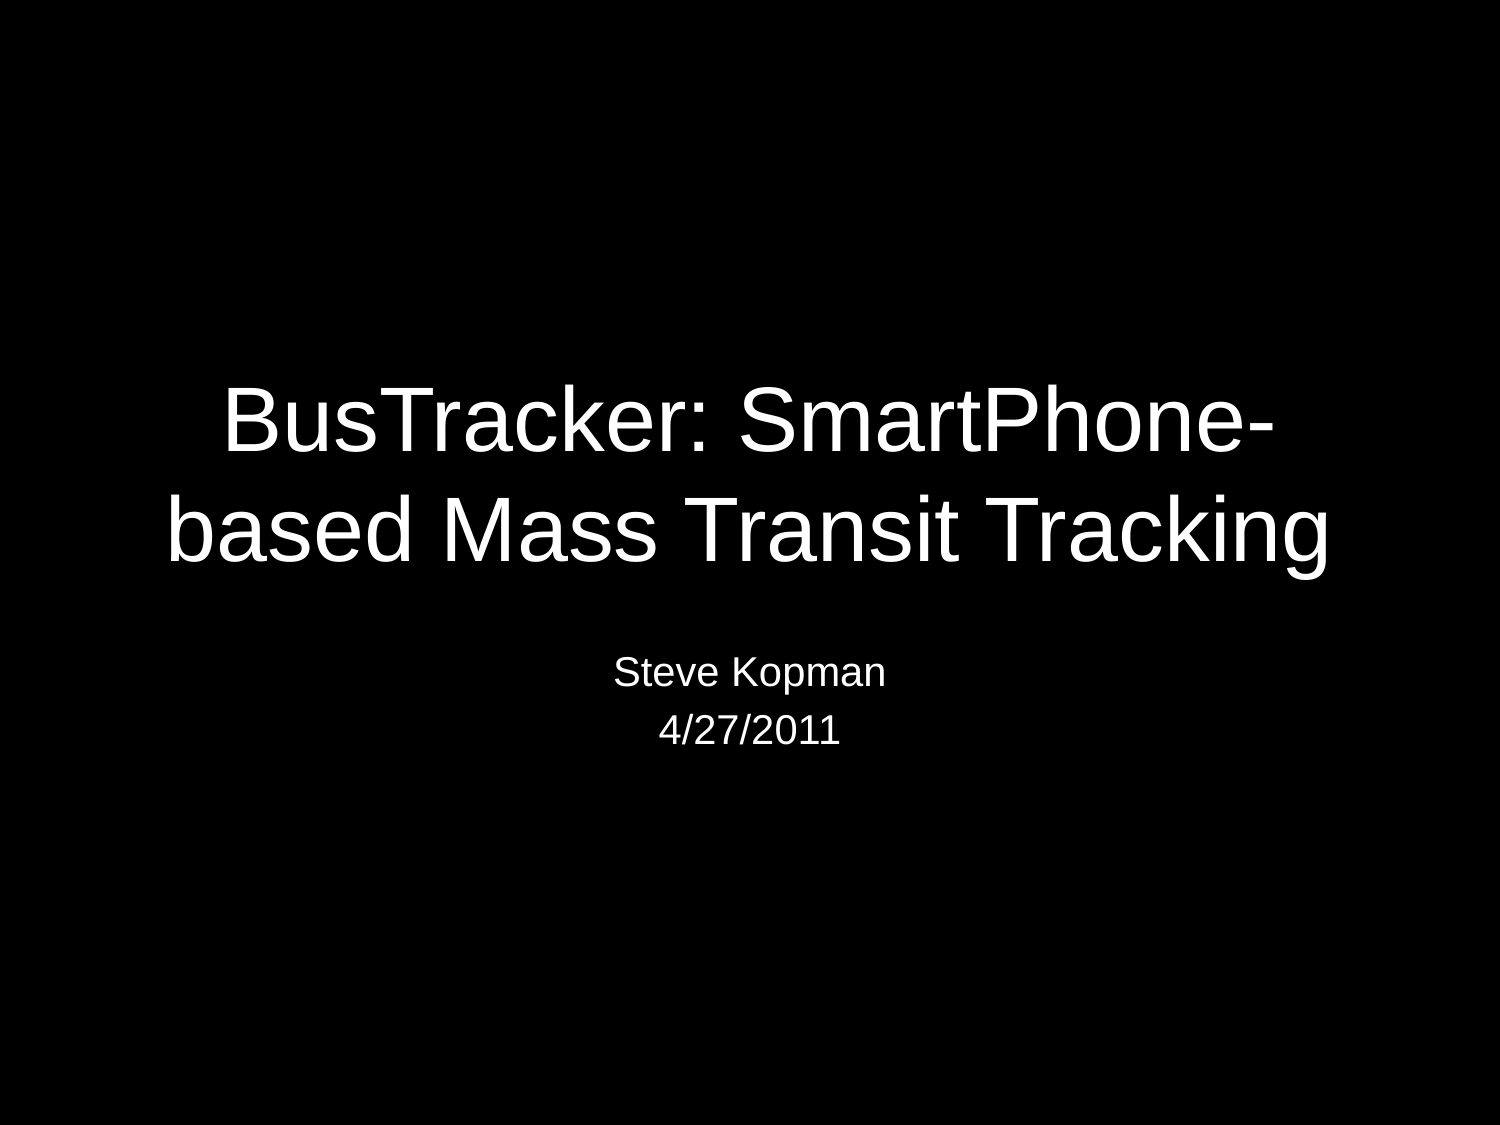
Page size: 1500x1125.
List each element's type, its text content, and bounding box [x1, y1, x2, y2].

subtitle Steve Kopman 4/27/2011 [224, 637, 1276, 926]
title BusTracker: SmartPhone-based Mass Transit Tracking [112, 349, 1388, 591]
